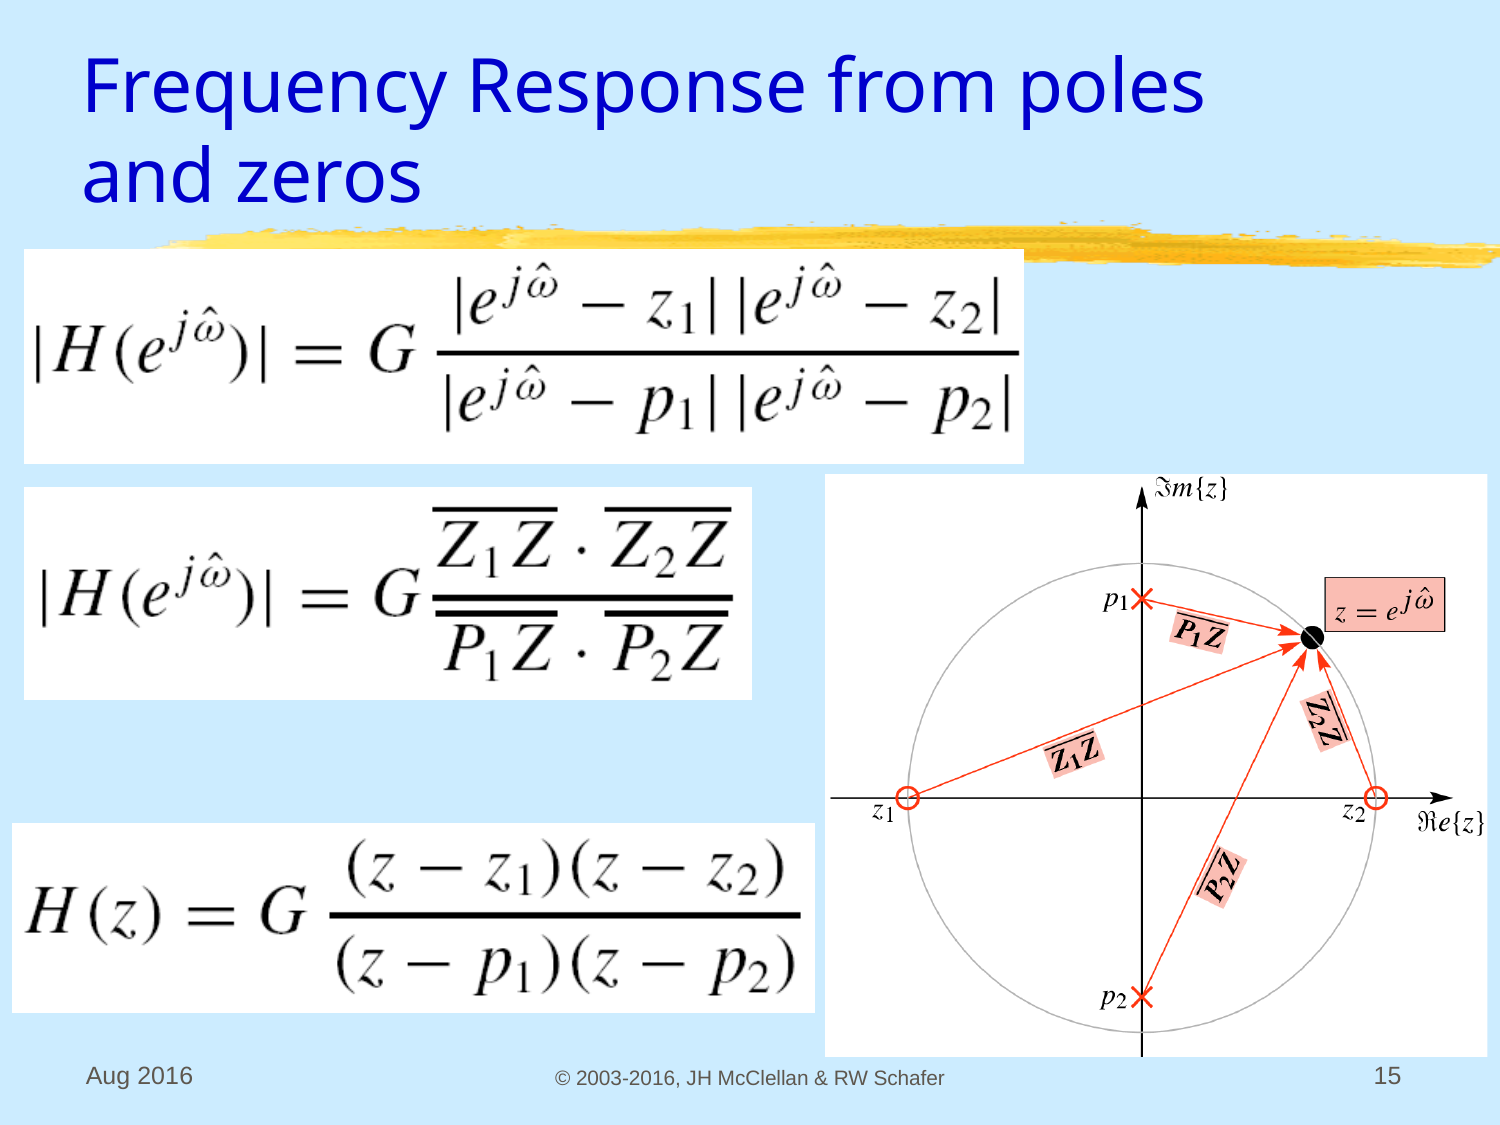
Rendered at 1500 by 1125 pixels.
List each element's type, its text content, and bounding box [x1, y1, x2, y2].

picture [24, 487, 752, 701]
footer © 2003-2016, JH McClellan & RW Schafer [512, 1021, 988, 1098]
slide_number 15 [1103, 1066, 1417, 1098]
title Frequency Response from poles and zeros [66, 37, 1342, 226]
picture [24, 215, 1500, 465]
picture [824, 474, 1488, 1057]
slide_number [70, 1021, 384, 1098]
picture [12, 823, 815, 1013]
